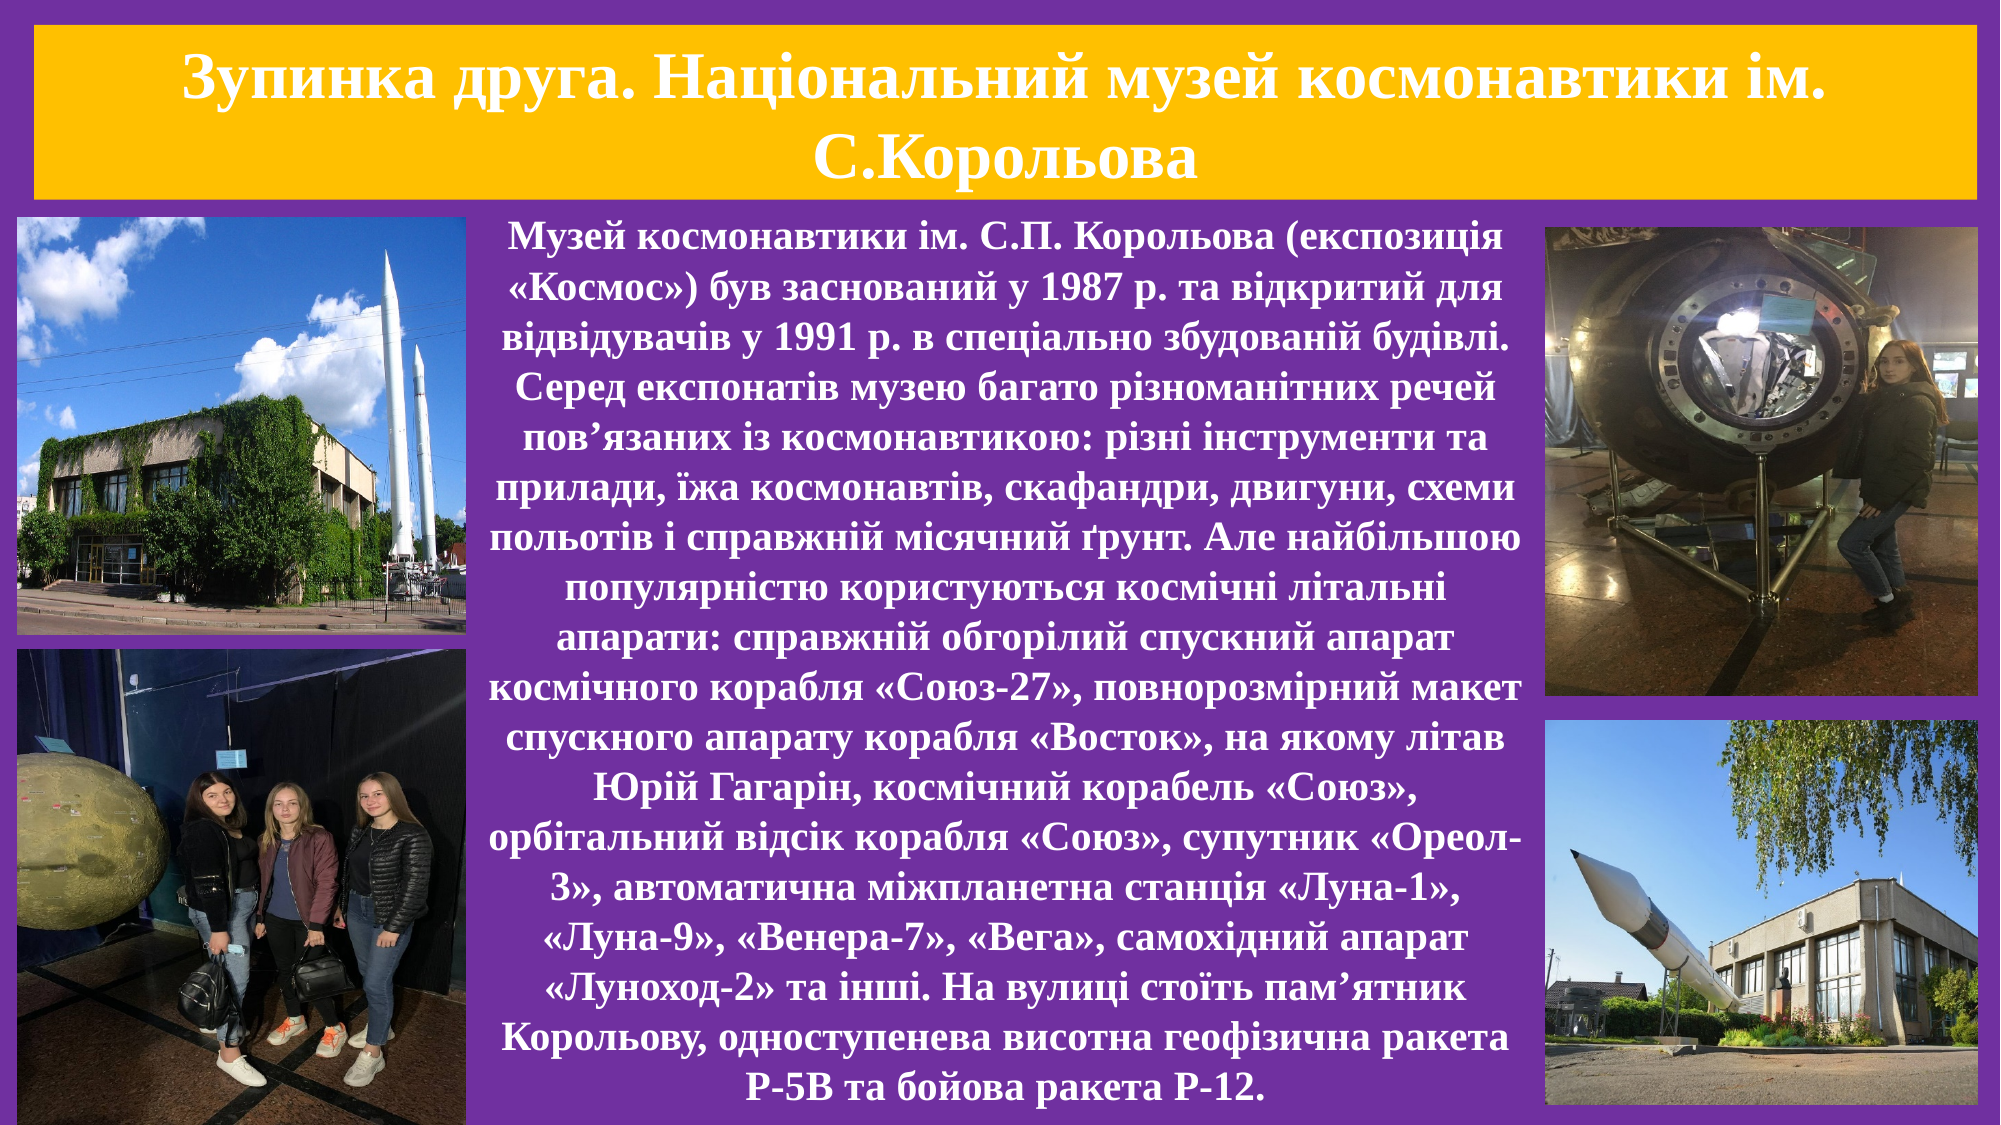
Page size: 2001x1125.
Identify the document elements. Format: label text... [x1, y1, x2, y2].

picture [1545, 720, 1978, 1105]
picture [17, 217, 467, 635]
picture [1545, 226, 1978, 696]
picture [17, 649, 467, 1125]
text_box Музей космонавтики ім. С.П. Корольова (експозиція «Космос») був заснований у 1987 р. та відкритий для відвідувачів у 1991 р. в спеціально збудованій будівлі. Серед експонатів музею багато різноманітних речей пов’язаних із космонавтикою: різні інструменти та прилади, їжа космонавтів, скафандри, двигуни, схеми польотів і справжній місячний ґрунт. Але найбільшою популярністю користуються космічні літальні апарати: справжній обгорілий спускний апарат космічного корабля «Союз-27», повнорозмірний макет спускного апарату корабля «Восток», на якому літав Юрій Гагарін, космічний корабель «Союз», орбітальний відсік корабля «Союз», супутник «Ореол-3», автоматична міжпланетна станція «Луна-1», «Луна-9», «Венера-7», «Вега», самохідний апарат «Луноход-2» та інші. На вулиці стоїть пам’ятник Корольову, одноступенева висотна геофізична ракета P-5B та бойова ракета P-12. [465, 201, 1546, 1117]
text_box Зупинка друга. Національний музей космонавтики ім. С.Корольова [34, 24, 1978, 200]
